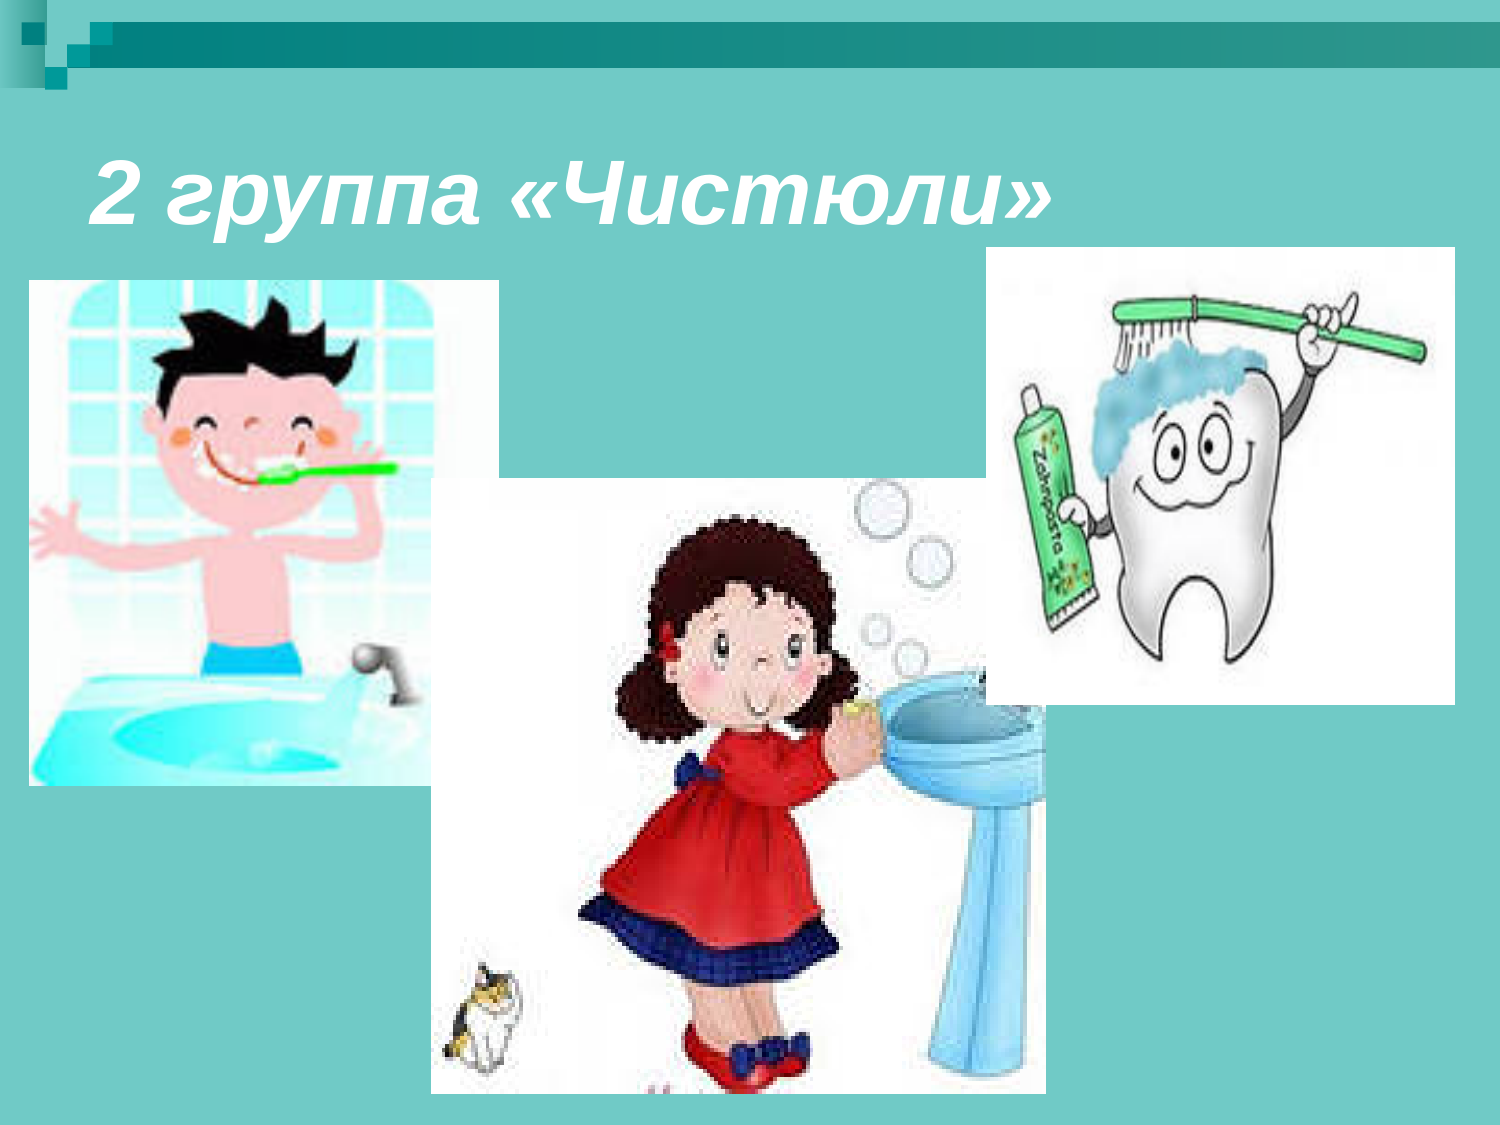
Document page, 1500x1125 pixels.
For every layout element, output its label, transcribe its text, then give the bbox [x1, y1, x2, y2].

title 2 группа «Чистюли» [75, 75, 1425, 300]
picture [29, 247, 1455, 1095]
